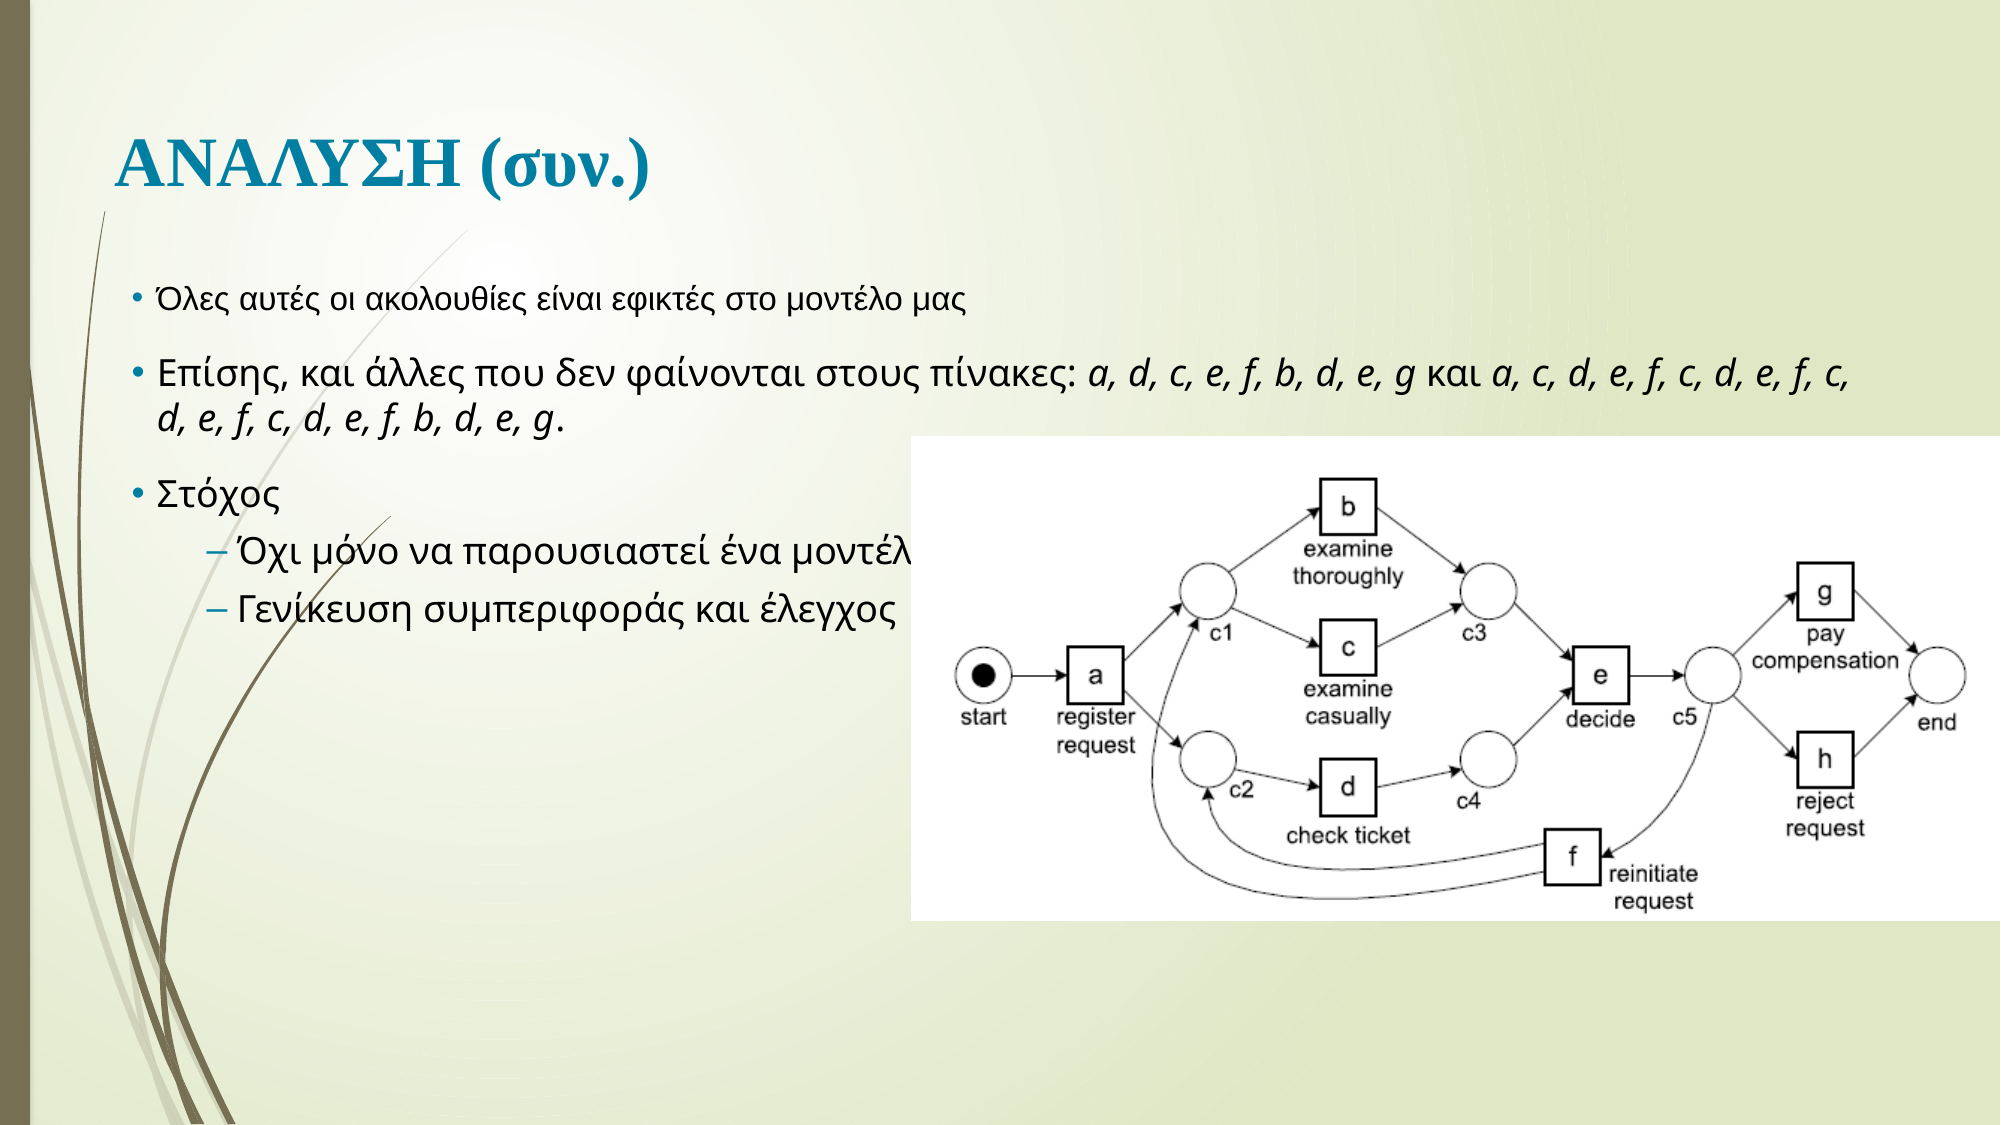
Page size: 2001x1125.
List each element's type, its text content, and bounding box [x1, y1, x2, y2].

list Όλες αυτές οι ακολουθίες είναι εφικτές στο μοντέλο μας Επίσης, και άλλες που δεν φαίνονται στους πίνακες: a, d, c, e, f, b, d, e, g και a, c, d, e, f, c, d, e, f, c, d, e, f, c, d, e, f, b, d, e, g. Στόχος Όχι μόνο να παρουσιαστεί ένα μοντέλο Γενίκευση συμπεριφοράς και έλεγχος [99, 262, 1900, 1005]
title ΑΝΑΛΥΣΗ (συν.) [99, 35, 1900, 216]
picture [910, 436, 2000, 922]
